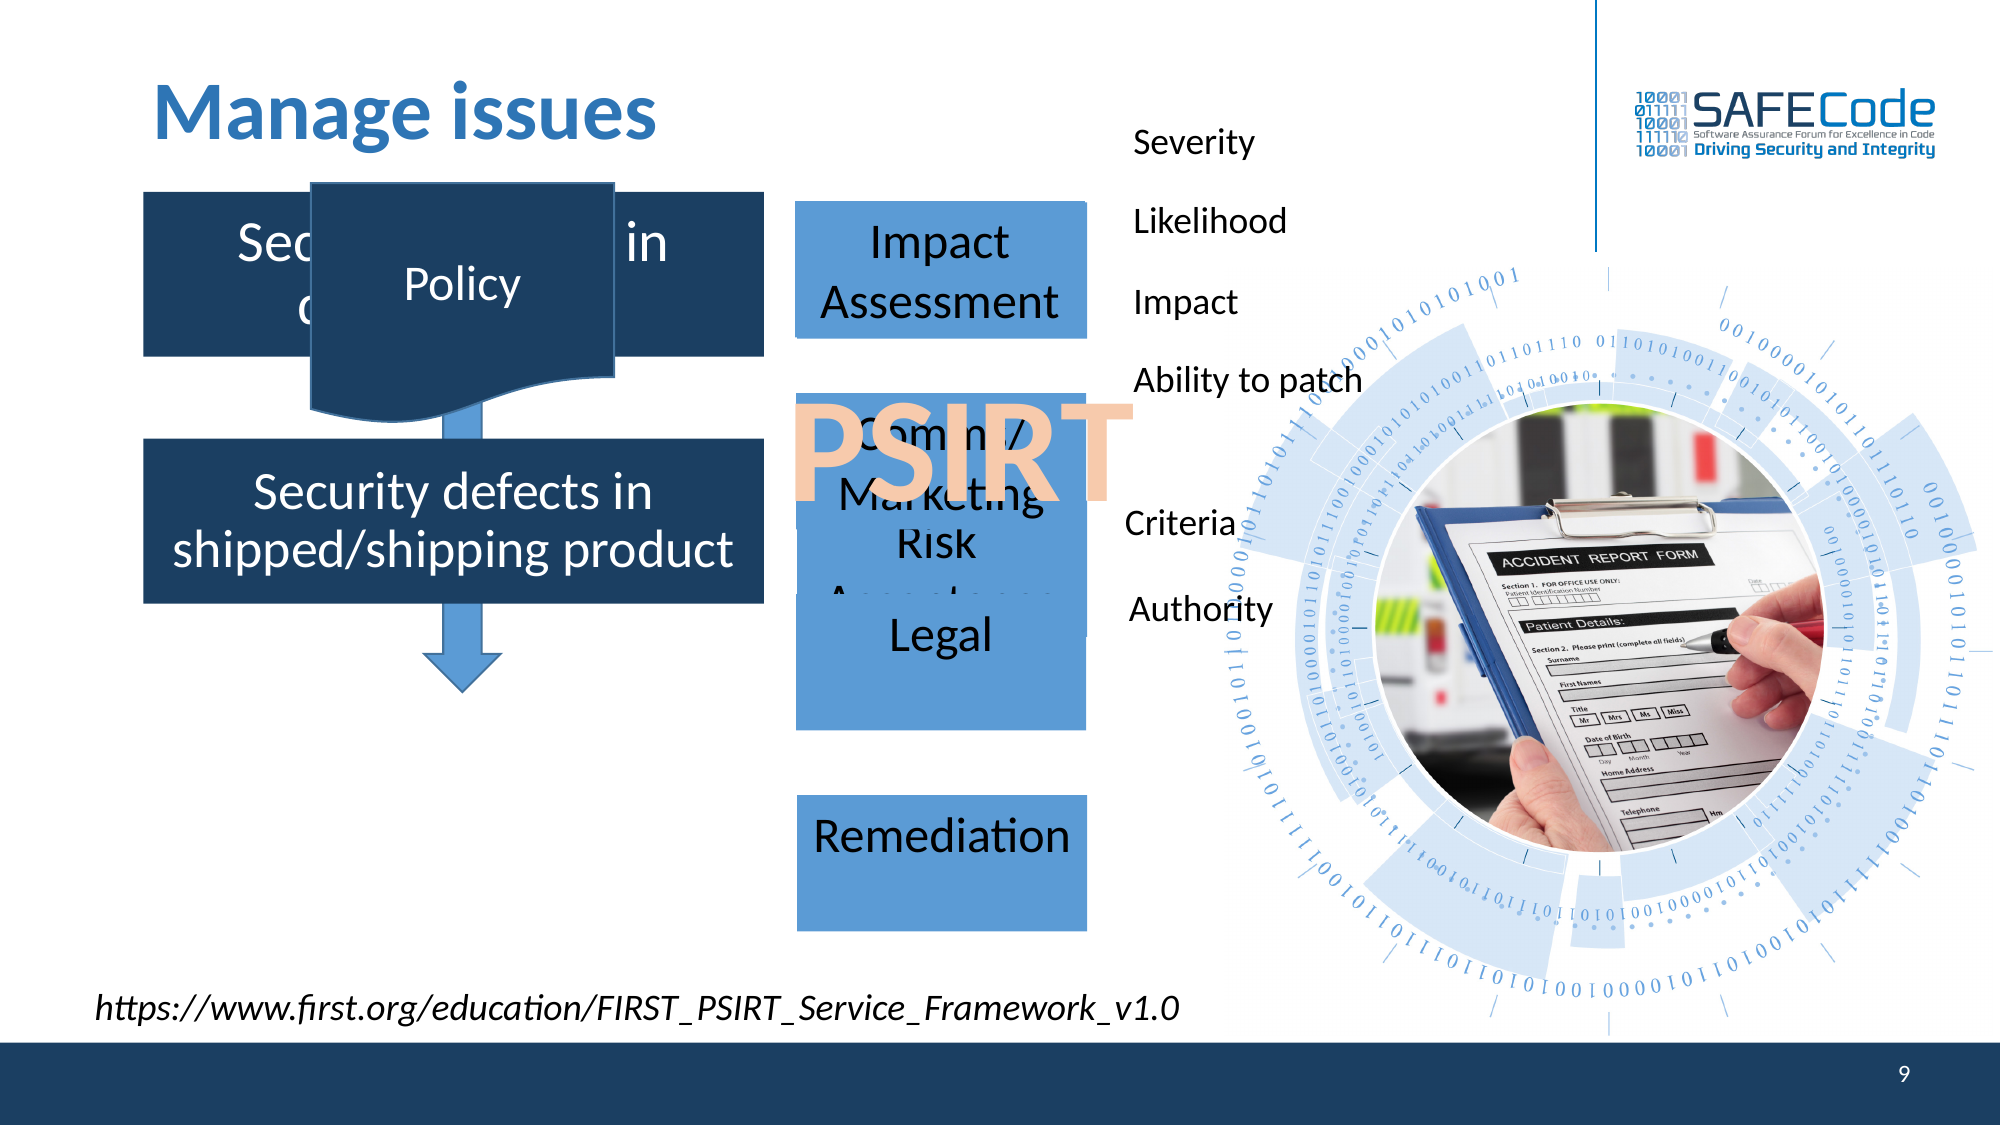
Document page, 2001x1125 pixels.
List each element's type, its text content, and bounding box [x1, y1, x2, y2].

text_box Ability to patch [1152, 347, 1219, 408]
picture [1632, 86, 1938, 160]
text_box Severity [1118, 109, 1272, 170]
title Manage issues [137, 59, 1572, 252]
text_box Impact [1118, 269, 1220, 330]
text_box Authority [1113, 576, 1219, 637]
text_box Risk Assessment [797, 202, 1088, 339]
picture [1224, 267, 1994, 1036]
text_box https://www.first.org/education/FIRST_PSIRT_Service_Framework_v1.0 [79, 975, 1212, 1036]
text_box PSIRT [770, 343, 1152, 541]
text_box Legal [796, 594, 1087, 731]
text_box Impact Assessment [795, 201, 1085, 338]
text_box Policy [310, 183, 615, 422]
text_box [443, 402, 482, 438]
text_box Security defects in development [143, 191, 310, 357]
slide_number ‹#› [1871, 1044, 1938, 1103]
text_box Remediation [797, 795, 1088, 932]
text_box Security defects in development [615, 191, 764, 357]
text_box Likelihood [1118, 188, 1306, 249]
text_box [424, 604, 501, 693]
text_box Criteria [1109, 490, 1219, 552]
text_box Security defects in shipped/shipping product [143, 438, 764, 604]
text_box Risk Acceptance [797, 541, 1088, 637]
